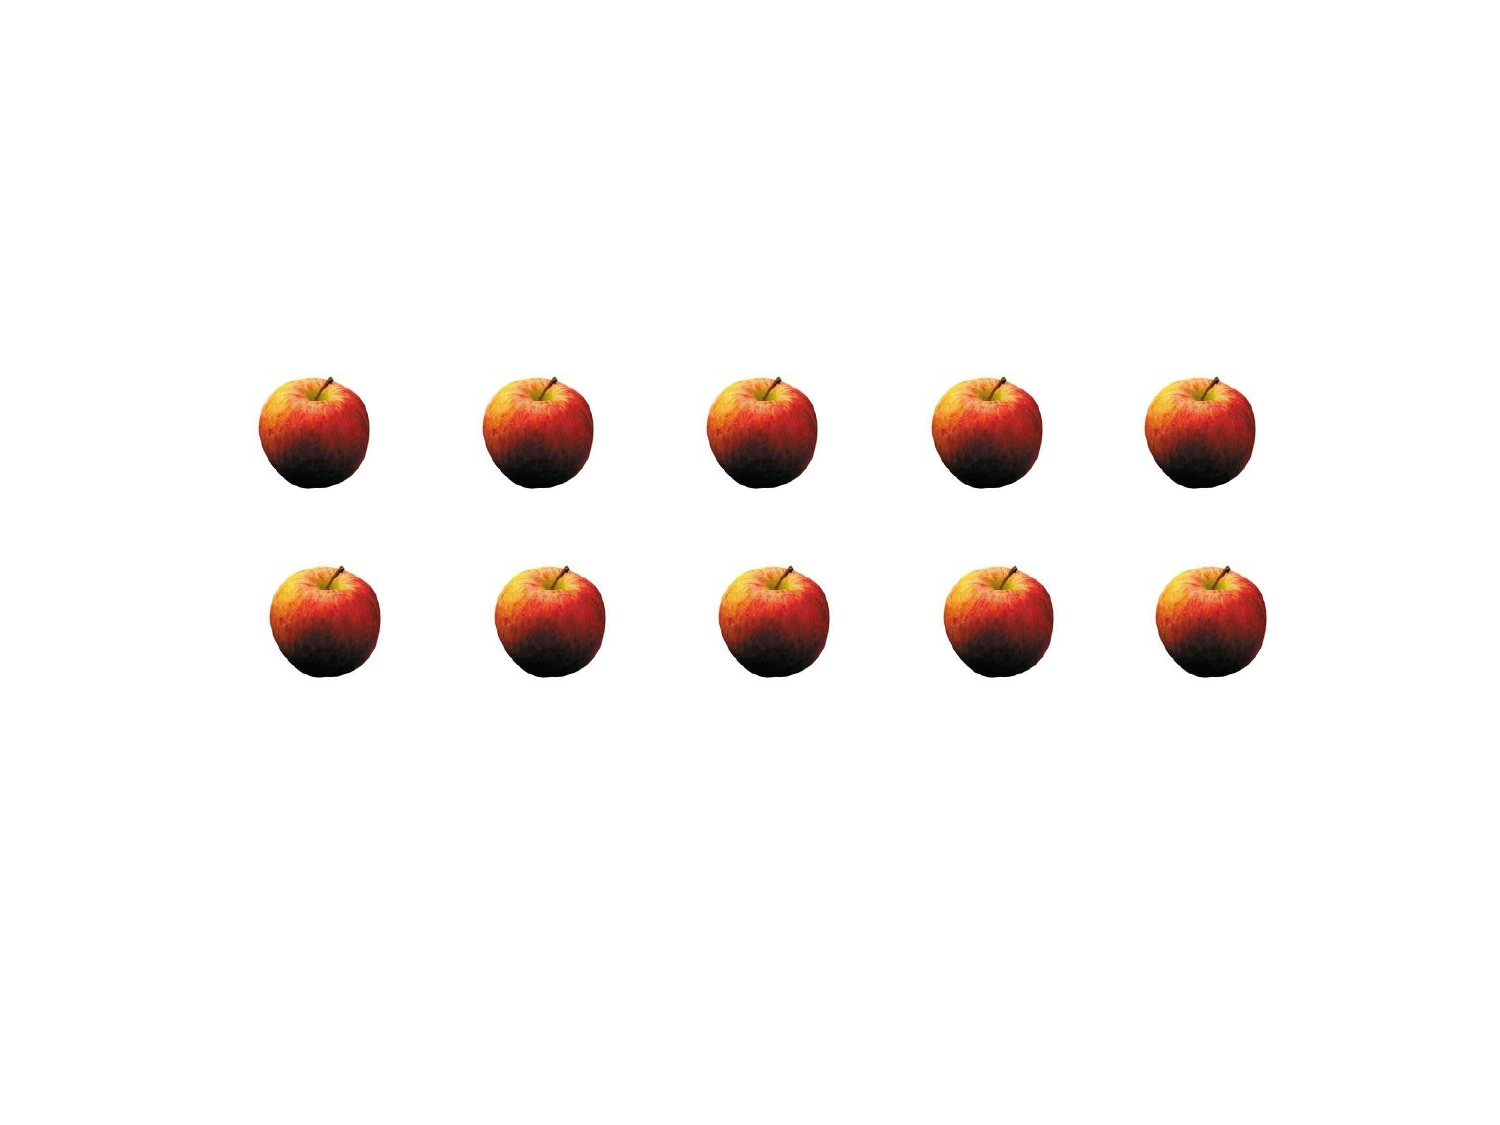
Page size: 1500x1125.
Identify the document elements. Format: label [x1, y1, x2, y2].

picture [702, 373, 822, 492]
picture [253, 373, 373, 492]
picture [714, 562, 833, 681]
picture [1151, 562, 1270, 681]
picture [265, 562, 385, 681]
picture [1139, 373, 1259, 492]
picture [938, 562, 1058, 681]
picture [927, 373, 1046, 492]
picture [478, 373, 597, 492]
picture [490, 562, 609, 681]
